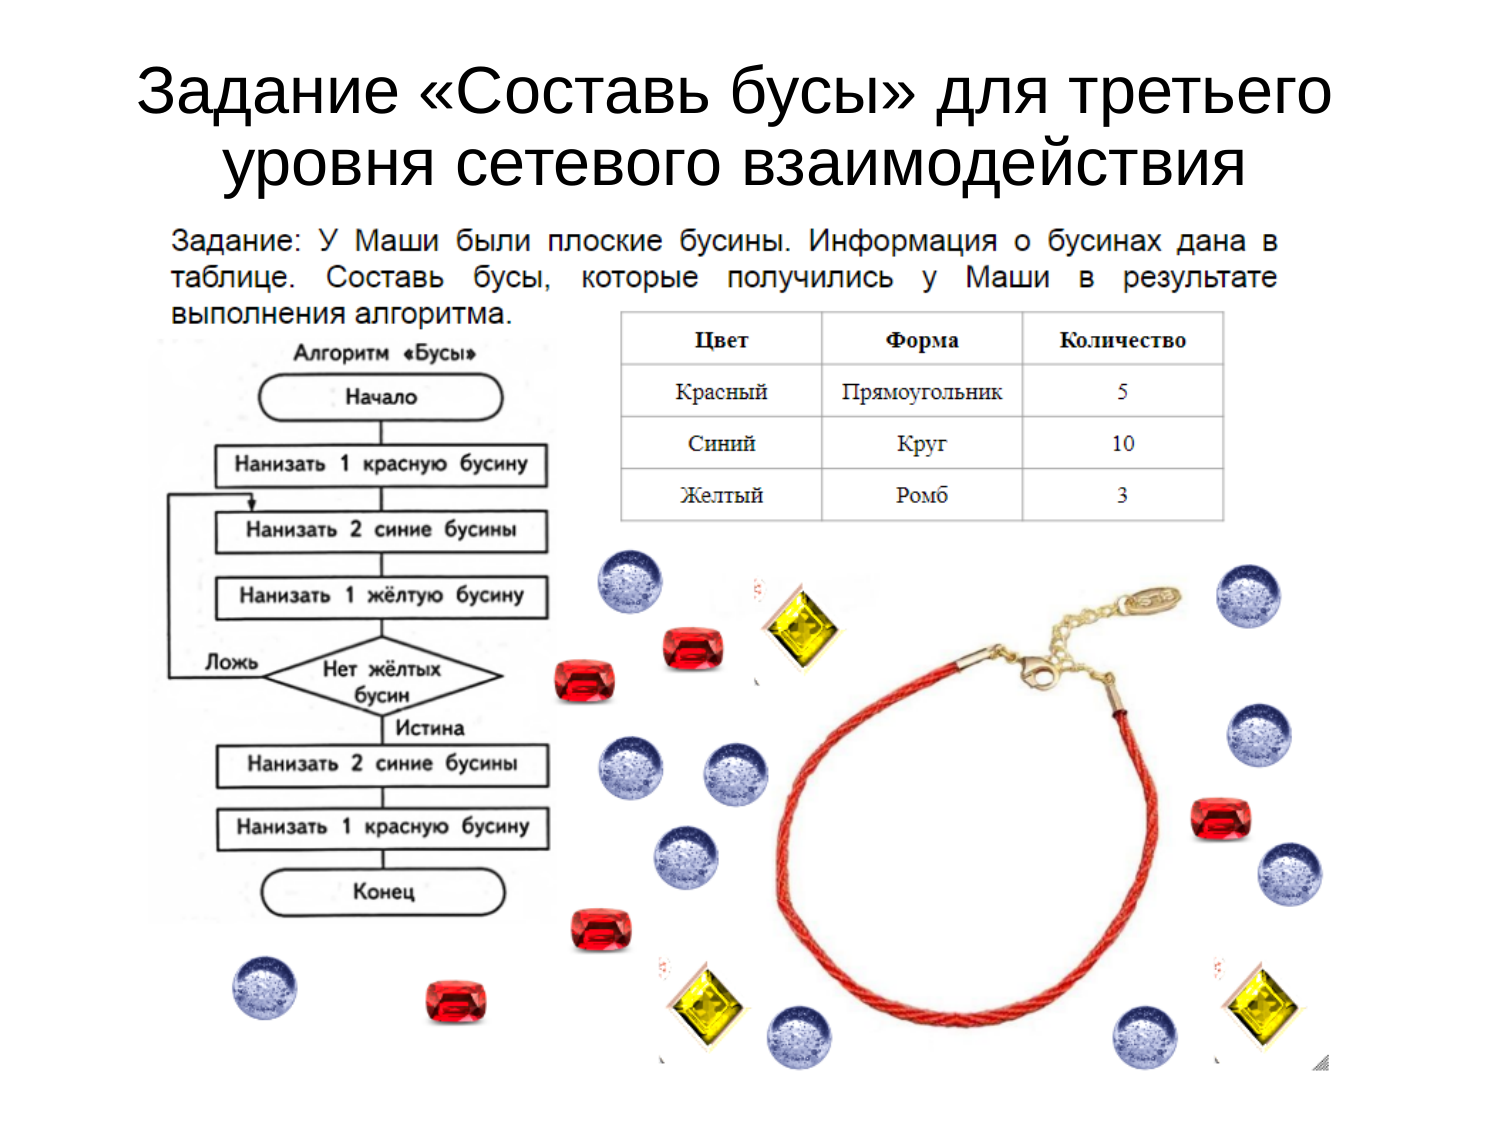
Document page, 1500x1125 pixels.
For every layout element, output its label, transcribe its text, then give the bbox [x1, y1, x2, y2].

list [147, 219, 1329, 1071]
title Задание «Составь бусы» для третьего уровня сетевого взаимодействия [88, 19, 1383, 237]
